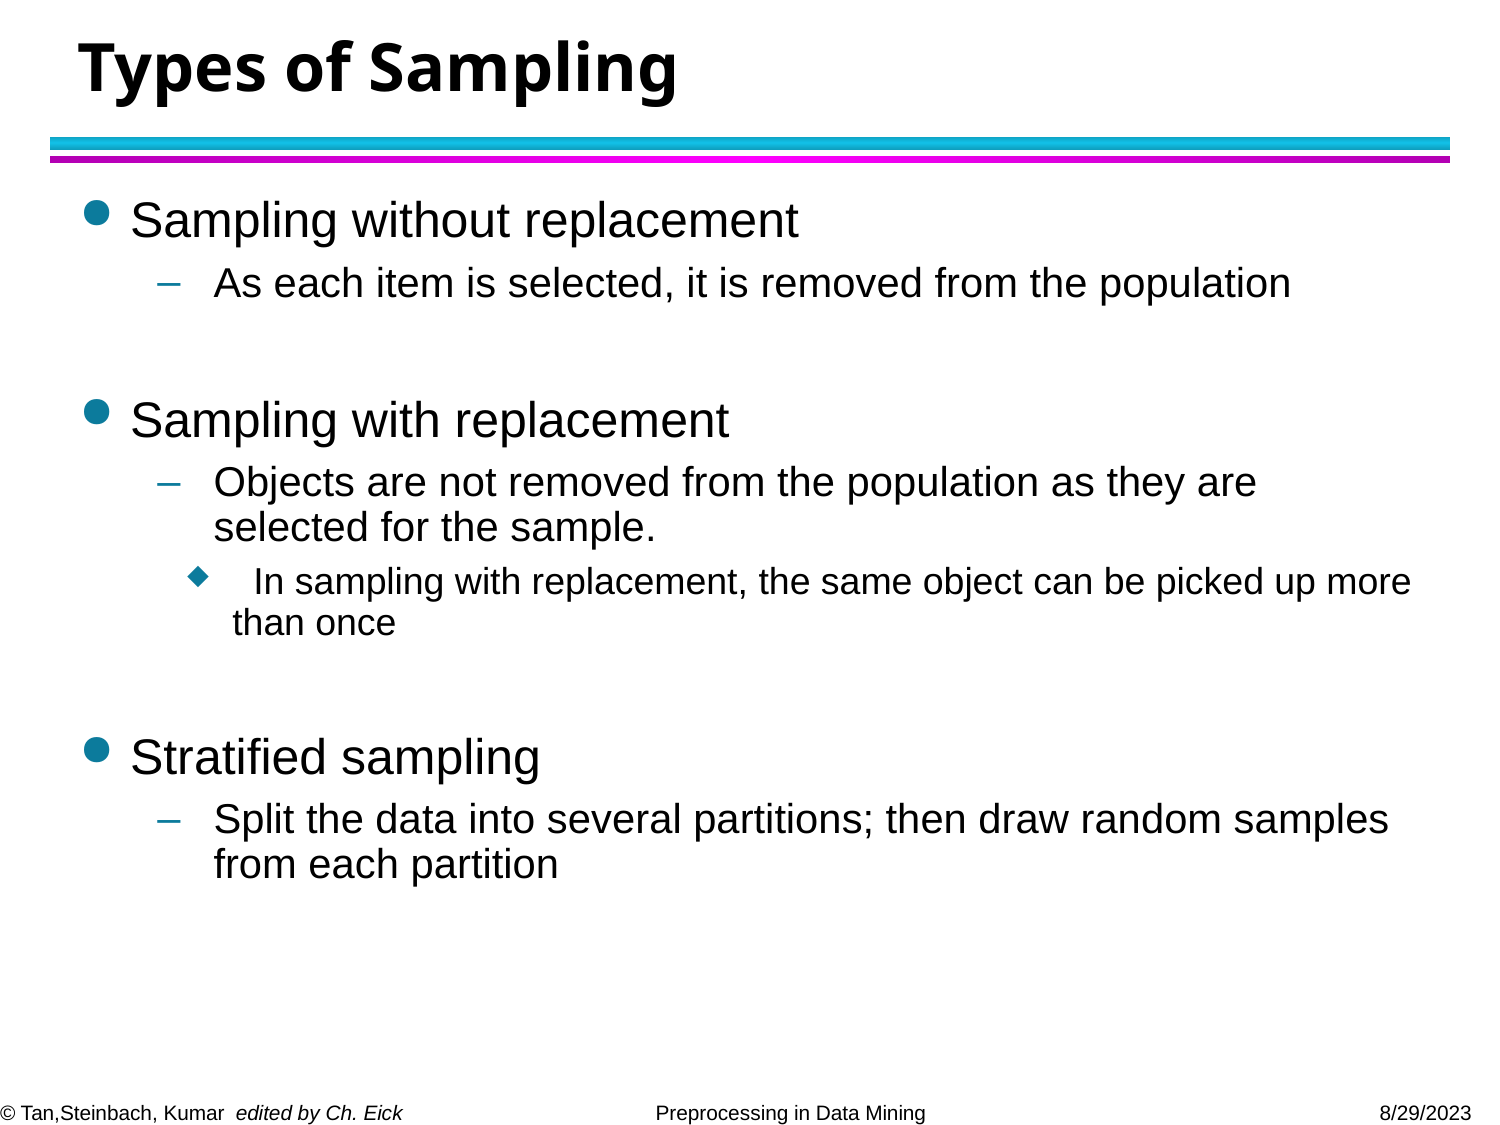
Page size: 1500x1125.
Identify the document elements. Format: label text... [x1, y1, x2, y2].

list Sampling without replacement As each item is selected, it is removed from the population Sampling with replacement Objects are not removed from the population as they are selected for the sample. In sampling with replacement, the same object can be picked up more than once Stratified sampling Split the data into several partitions; then draw random samples from each partition [67, 187, 1432, 1038]
title Types of Sampling [62, 24, 1421, 113]
